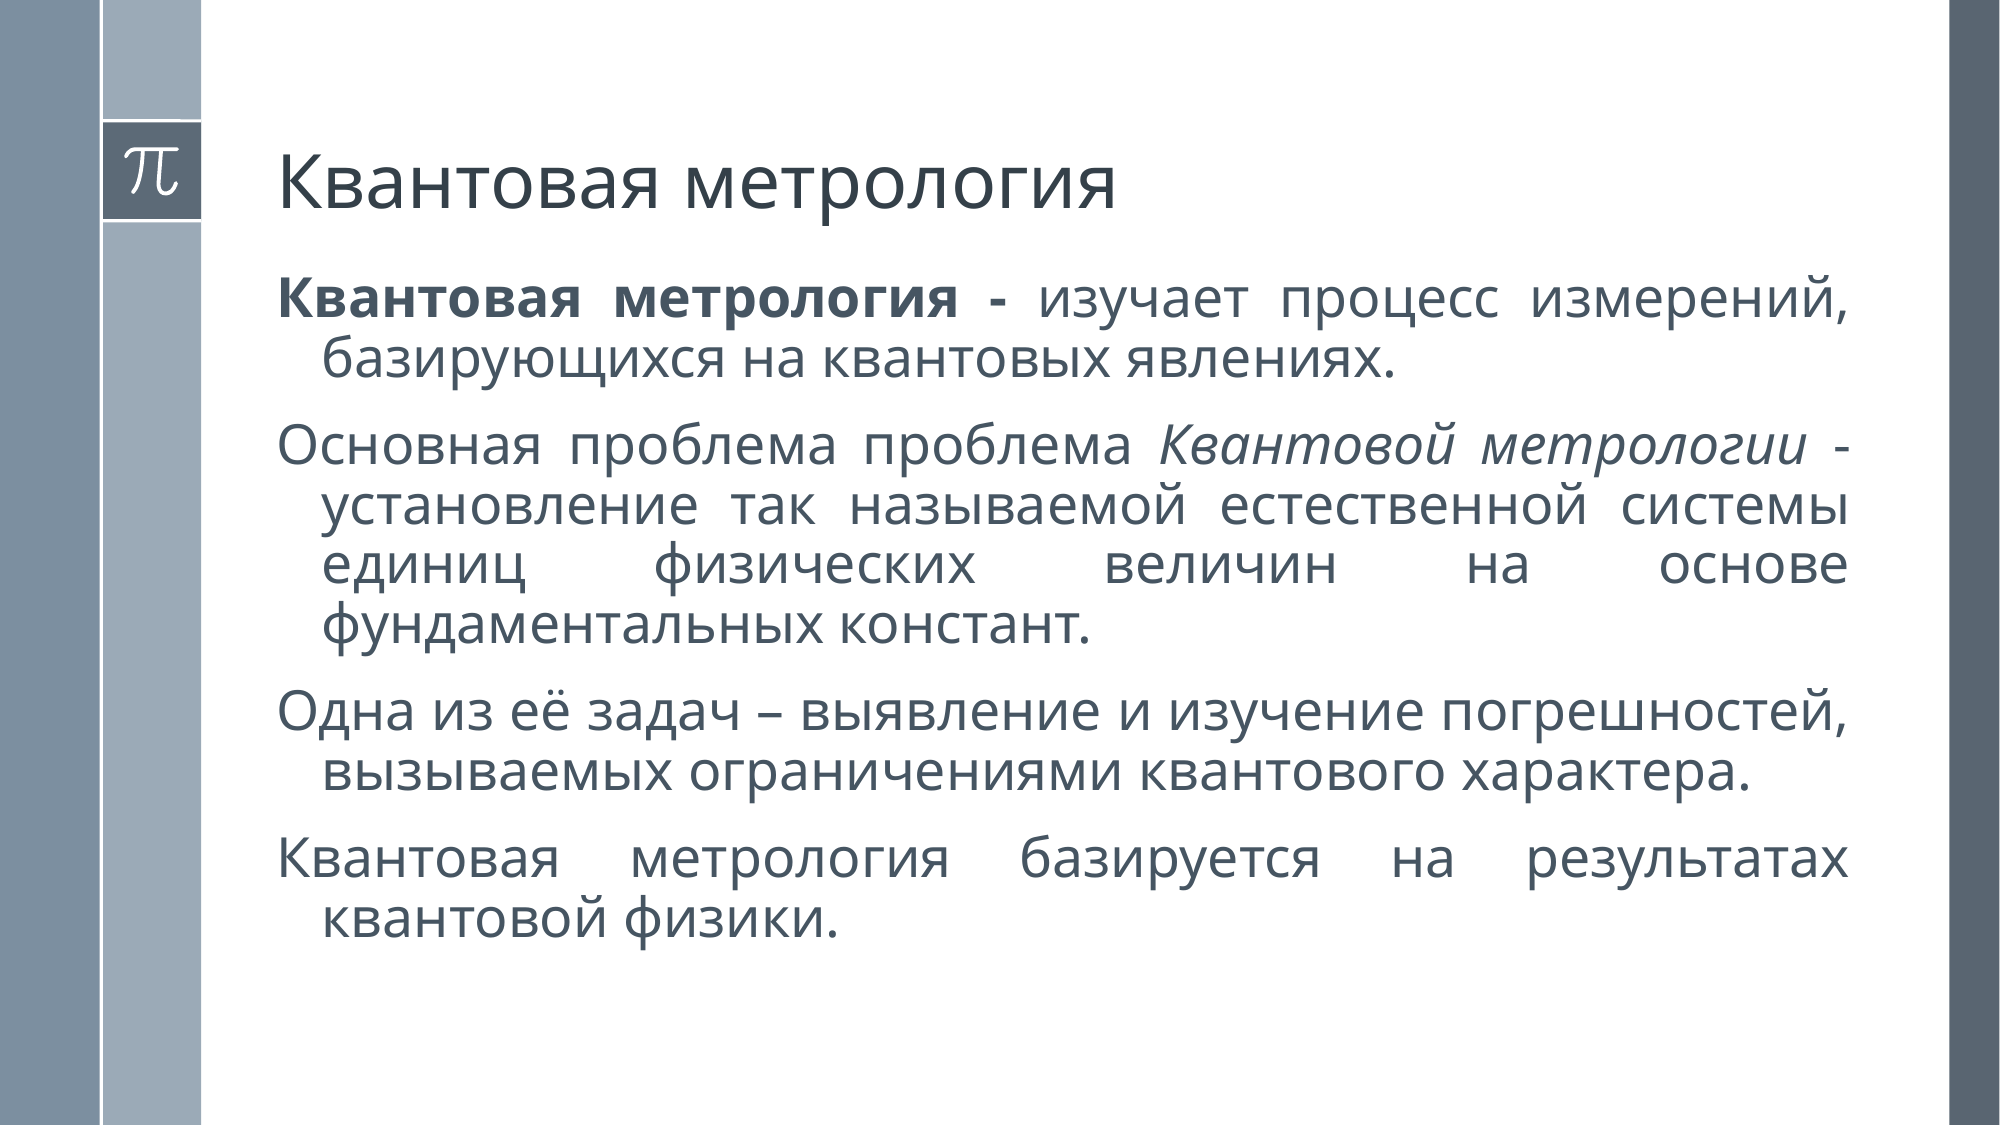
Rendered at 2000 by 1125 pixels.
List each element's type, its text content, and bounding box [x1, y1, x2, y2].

text_box Квантовая метрология - изучает процесс измерений, базирующихся на квантовых явлениях. Основная проблема проблема Квантовой метрологии - установление так называемой естественной системы единиц физических величин на основе фундаментальных констант. Одна из её задач – выявление и изучение погрешностей, вызываемых ограничениями квантового характера. Квантовая метрология базируется на результатах квантовой физики. [261, 262, 1867, 1013]
text_box Квантовая метрология [261, 29, 1867, 233]
